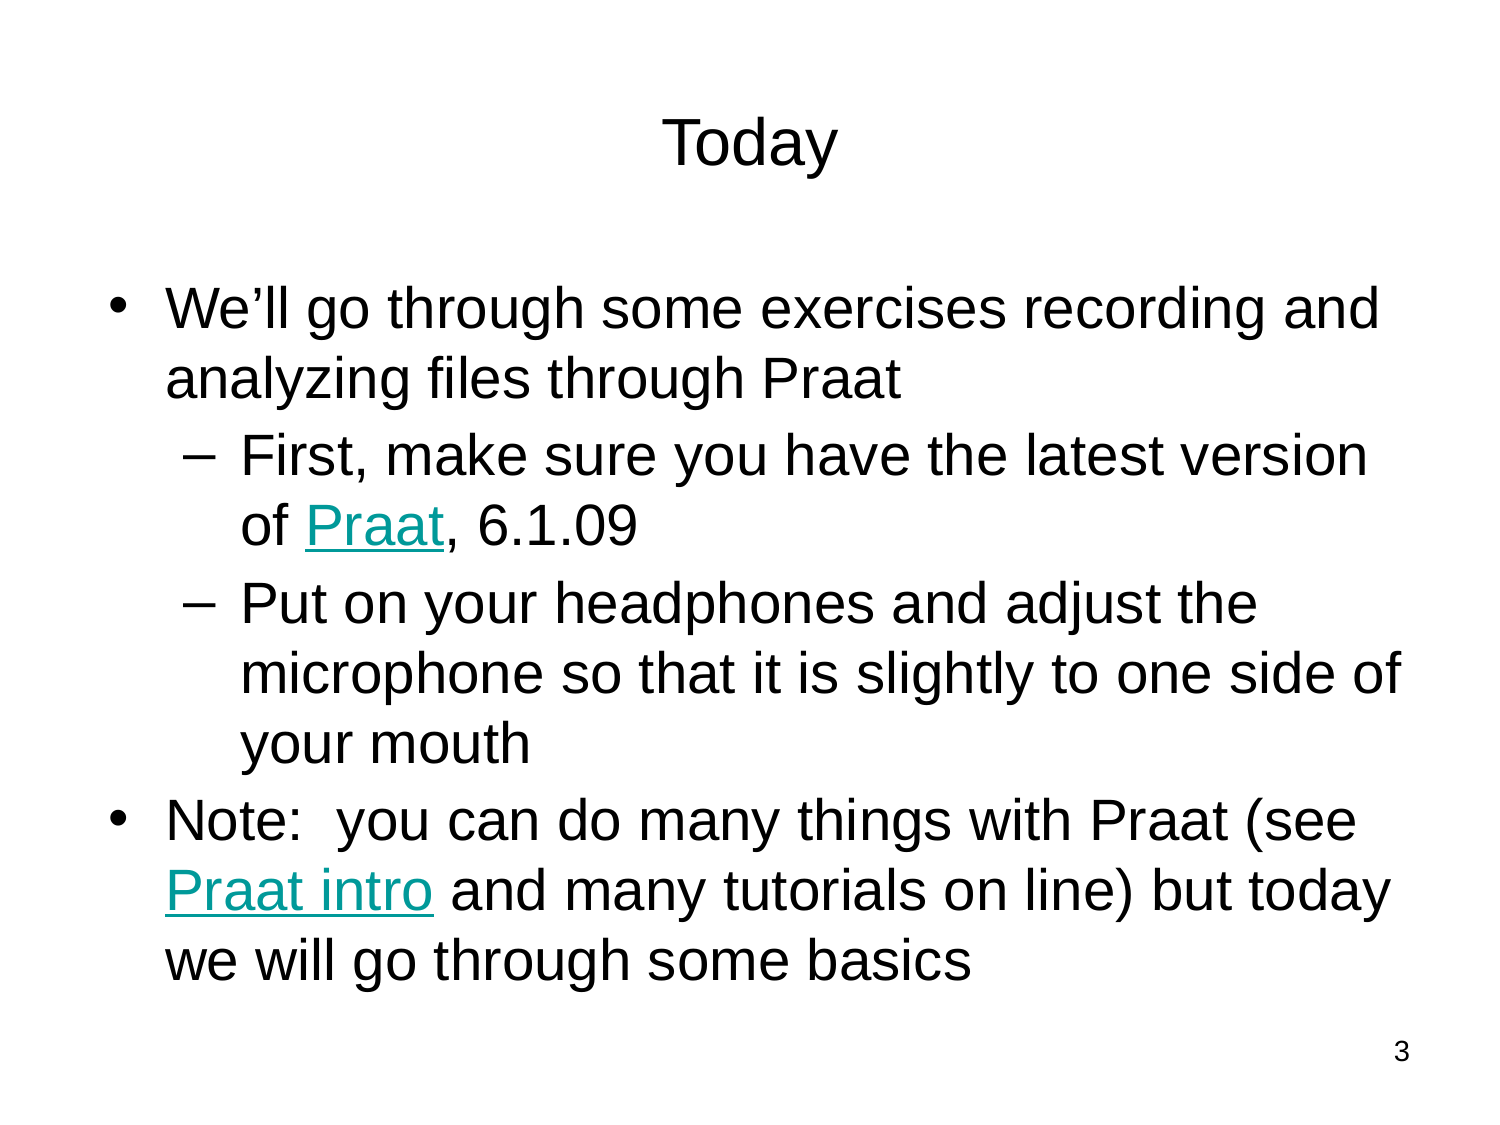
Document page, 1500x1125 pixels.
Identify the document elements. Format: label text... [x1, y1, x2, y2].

list We’ll go through some exercises recording and analyzing files through Praat First, make sure you have the latest version of Praat, 6.1.09 Put on your headphones and adjust the microphone so that it is slightly to one side of your mouth Note: you can do many things with Praat (see Praat intro and many tutorials on line) but today we will go through some basics [75, 262, 1425, 1005]
title Today [75, 45, 1425, 233]
slide_number 3 [1074, 1024, 1425, 1103]
